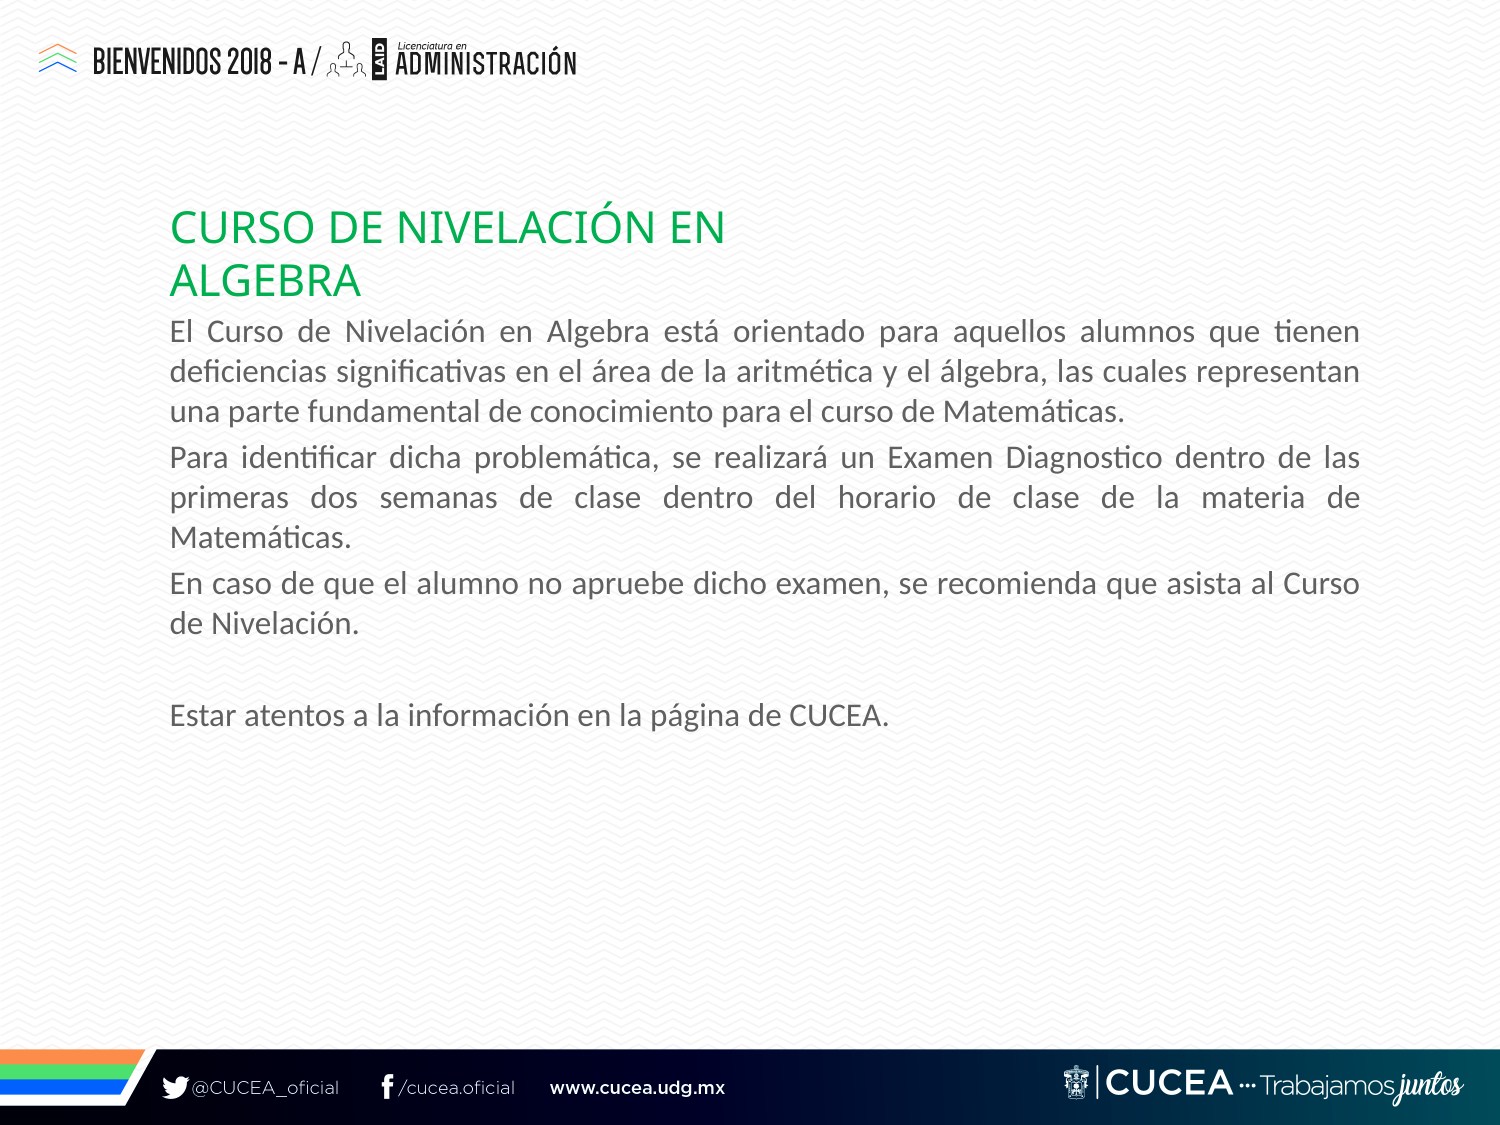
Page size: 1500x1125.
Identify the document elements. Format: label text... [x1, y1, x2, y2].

list El Curso de Nivelación en Algebra está orientado para aquellos alumnos que tienen deficiencias significativas en el área de la aritmética y el álgebra, las cuales representan una parte fundamental de conocimiento para el curso de Matemáticas. Para identificar dicha problemática, se realizará un Examen Diagnostico dentro de las primeras dos semanas de clase dentro del horario de clase de la materia de Matemáticas. En caso de que el alumno no apruebe dicho examen, se recomienda que asista al Curso de Nivelación. Estar atentos a la información en la página de CUCEA. [154, 302, 1377, 791]
picture [1394, 1080, 1404, 1106]
picture [1412, 1080, 1424, 1094]
picture [1431, 1072, 1442, 1094]
picture [1426, 1080, 1430, 1094]
picture [1440, 1080, 1447, 1094]
picture [1454, 1078, 1460, 1094]
title Curso De Nivelación En Algebra [154, 192, 813, 302]
picture [0, 0, 1500, 1125]
picture [1405, 1080, 1410, 1094]
